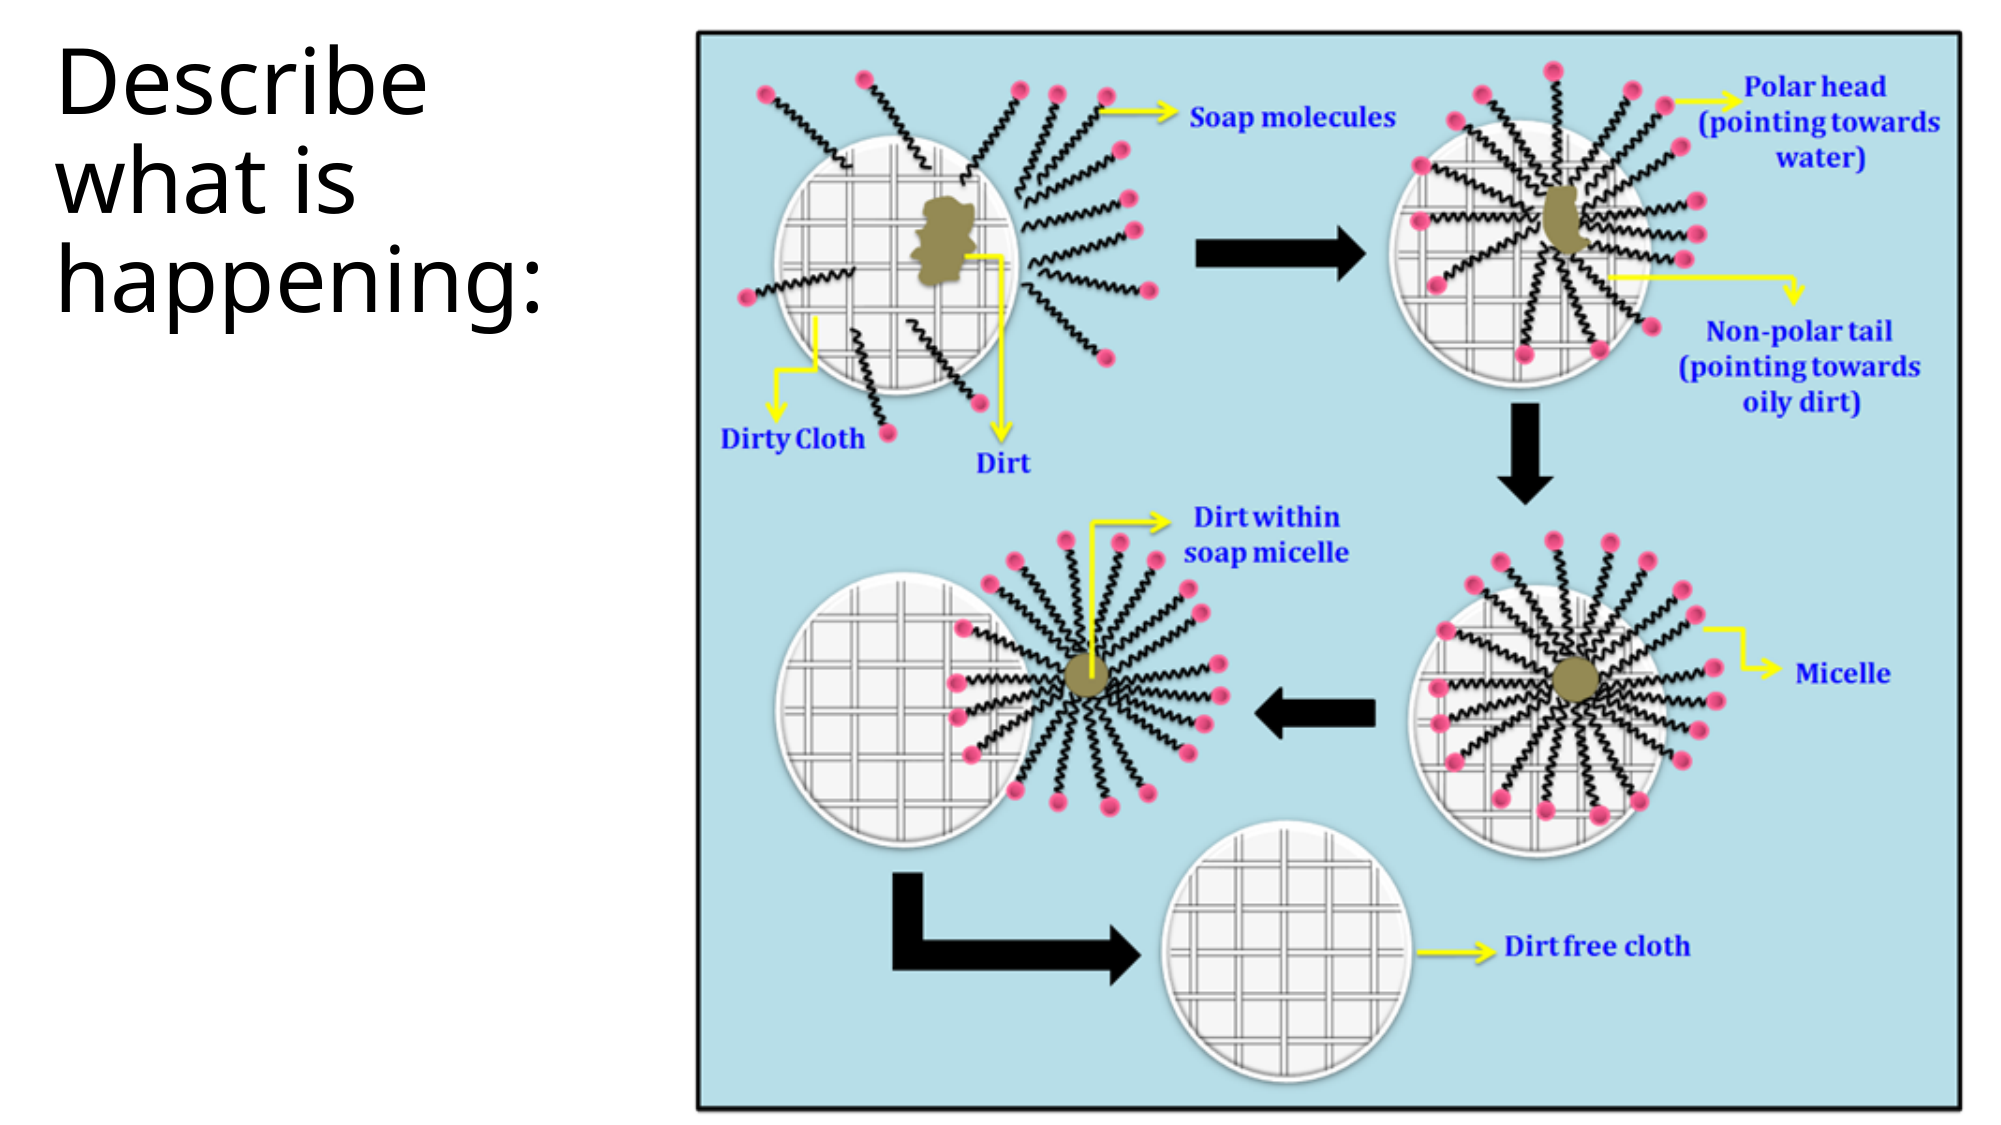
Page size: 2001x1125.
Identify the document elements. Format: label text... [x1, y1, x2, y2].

title Describe what is happening: [39, 75, 660, 293]
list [685, 22, 1974, 1125]
